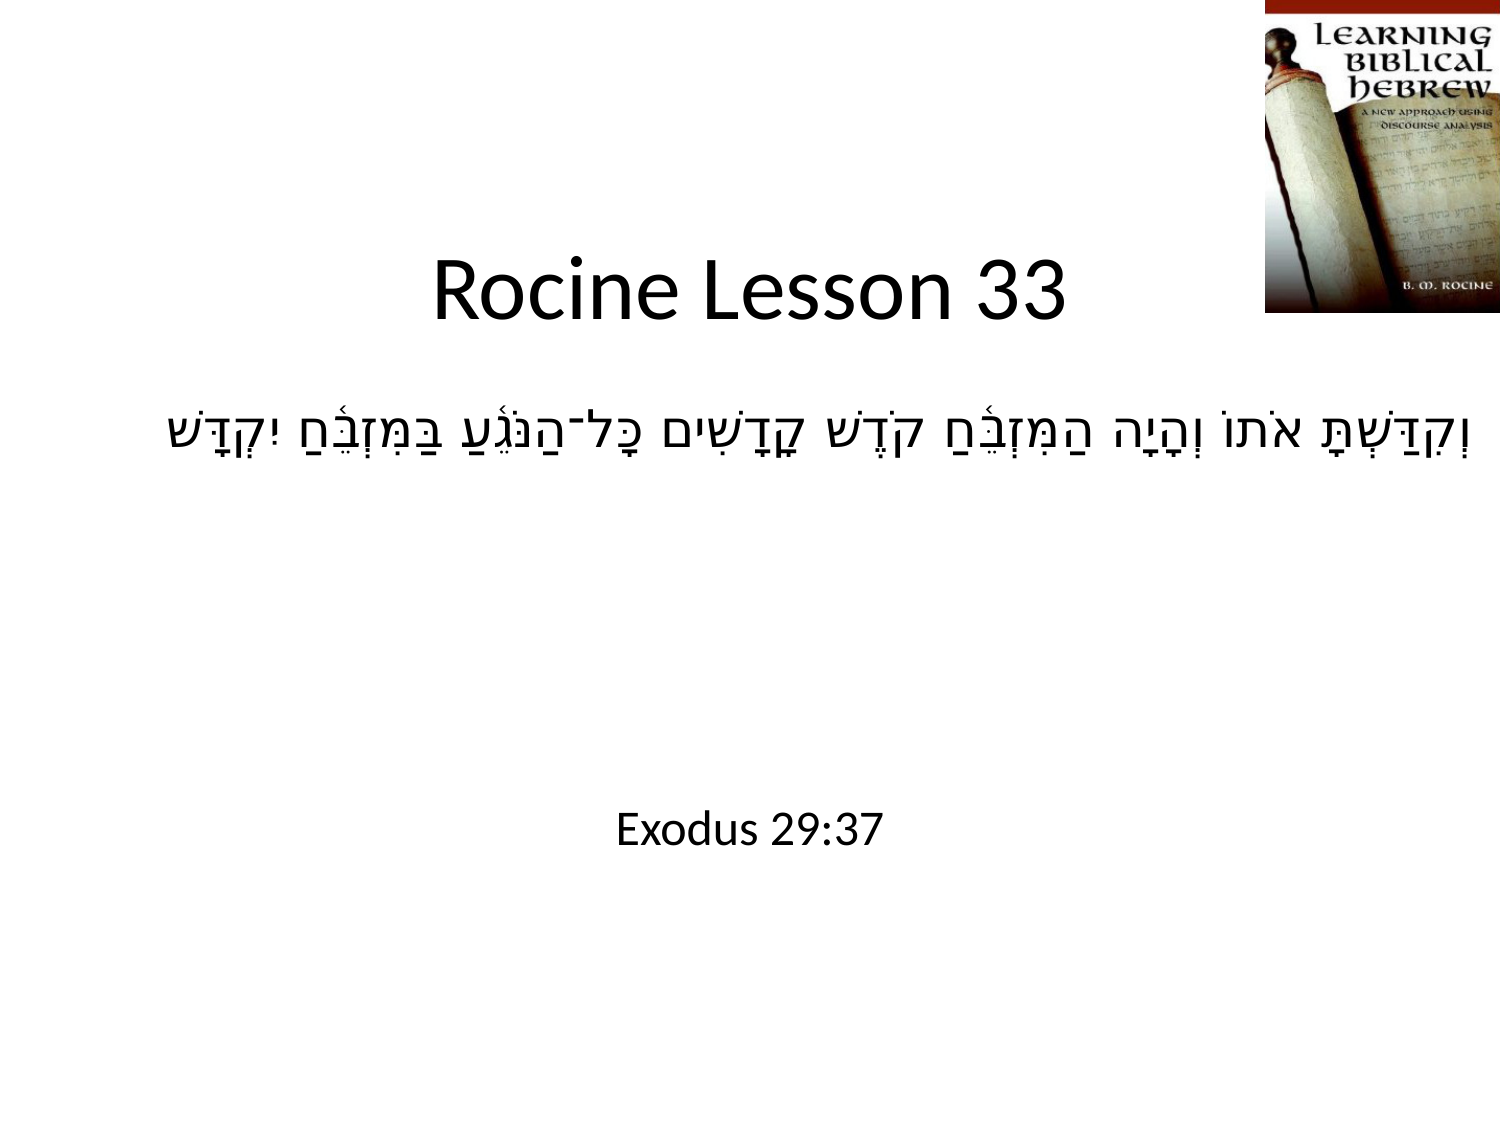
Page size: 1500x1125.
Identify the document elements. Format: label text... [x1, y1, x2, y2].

subtitle וְקִדַּשְׁתָּ אֹתוֹ וְהָיָה הַמִּזְבֵּ֫חַ קֹדֶשׁ קָדָשִׁים כָּל־הַנֹּגֵ֫עַ בַּמִּזְבֵּ֫חַ יִקְדָּשׁ [0, 387, 1488, 500]
picture [1265, 0, 1500, 313]
title Rocine Lesson 33 [112, 162, 1388, 387]
text_box Exodus 29:37 [0, 787, 1500, 863]
